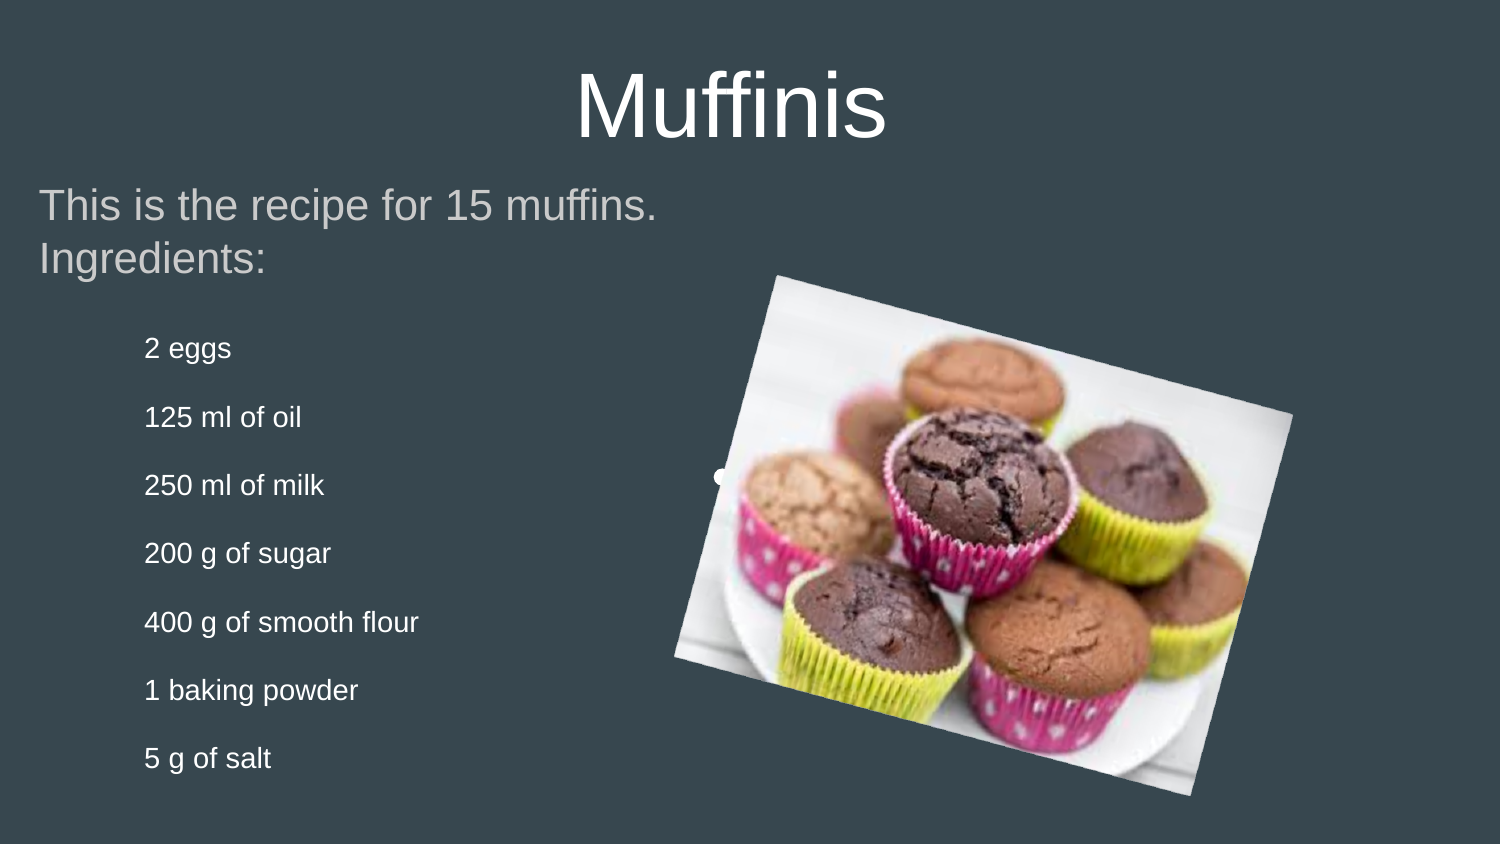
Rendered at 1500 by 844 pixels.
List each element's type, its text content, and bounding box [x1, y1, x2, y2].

subtitle This is the recipe for 15 muffins. Ingredients: [23, 162, 1422, 259]
picture [675, 276, 1292, 795]
text_box 2 eggs 125 ml of oil 250 ml of milk 200 g of sugar 400 g of smooth flour 1 baking powder 5 g of salt [129, 322, 556, 782]
title Muffinis [32, 36, 1431, 171]
